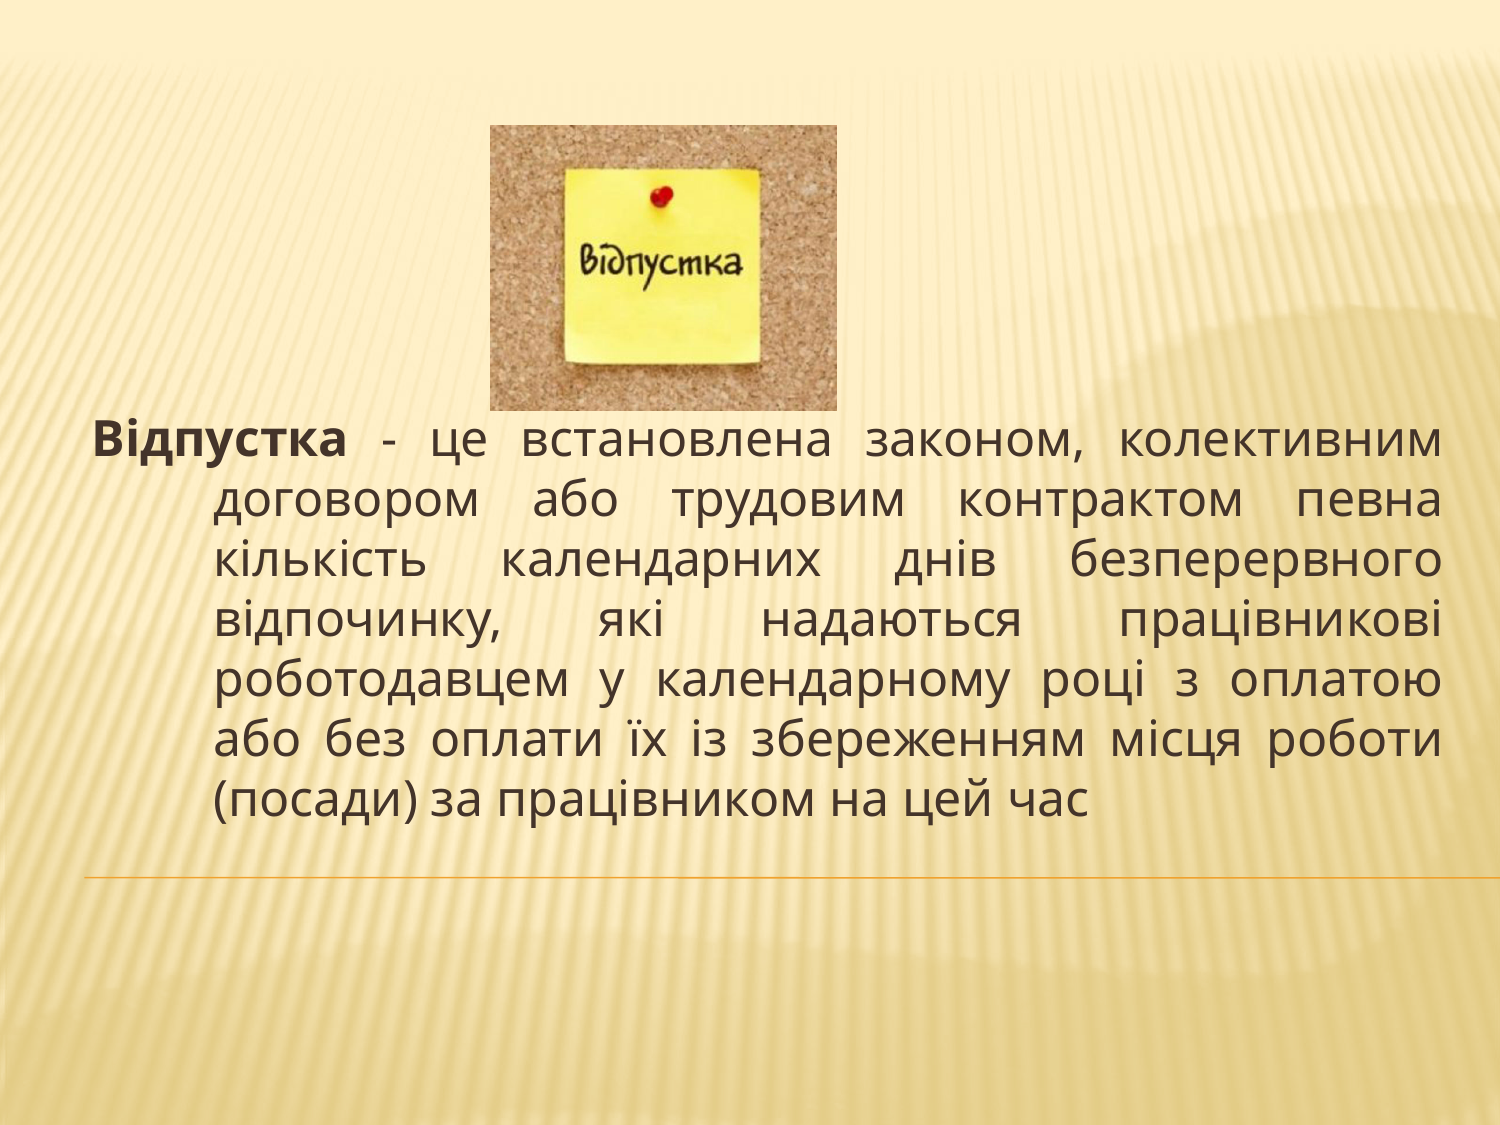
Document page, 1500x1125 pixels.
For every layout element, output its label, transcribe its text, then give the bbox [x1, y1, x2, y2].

subtitle Відпустка - це встановлена законом, колективним договором або трудовим контрактом певна кількість календарних днів безперервного відпочинку, які надаються працівникові роботодавцем у календарному році з оплатою або без оплати їх із збереженням місця роботи (посади) за працівником на цей час [76, 432, 1459, 835]
picture [489, 125, 837, 411]
